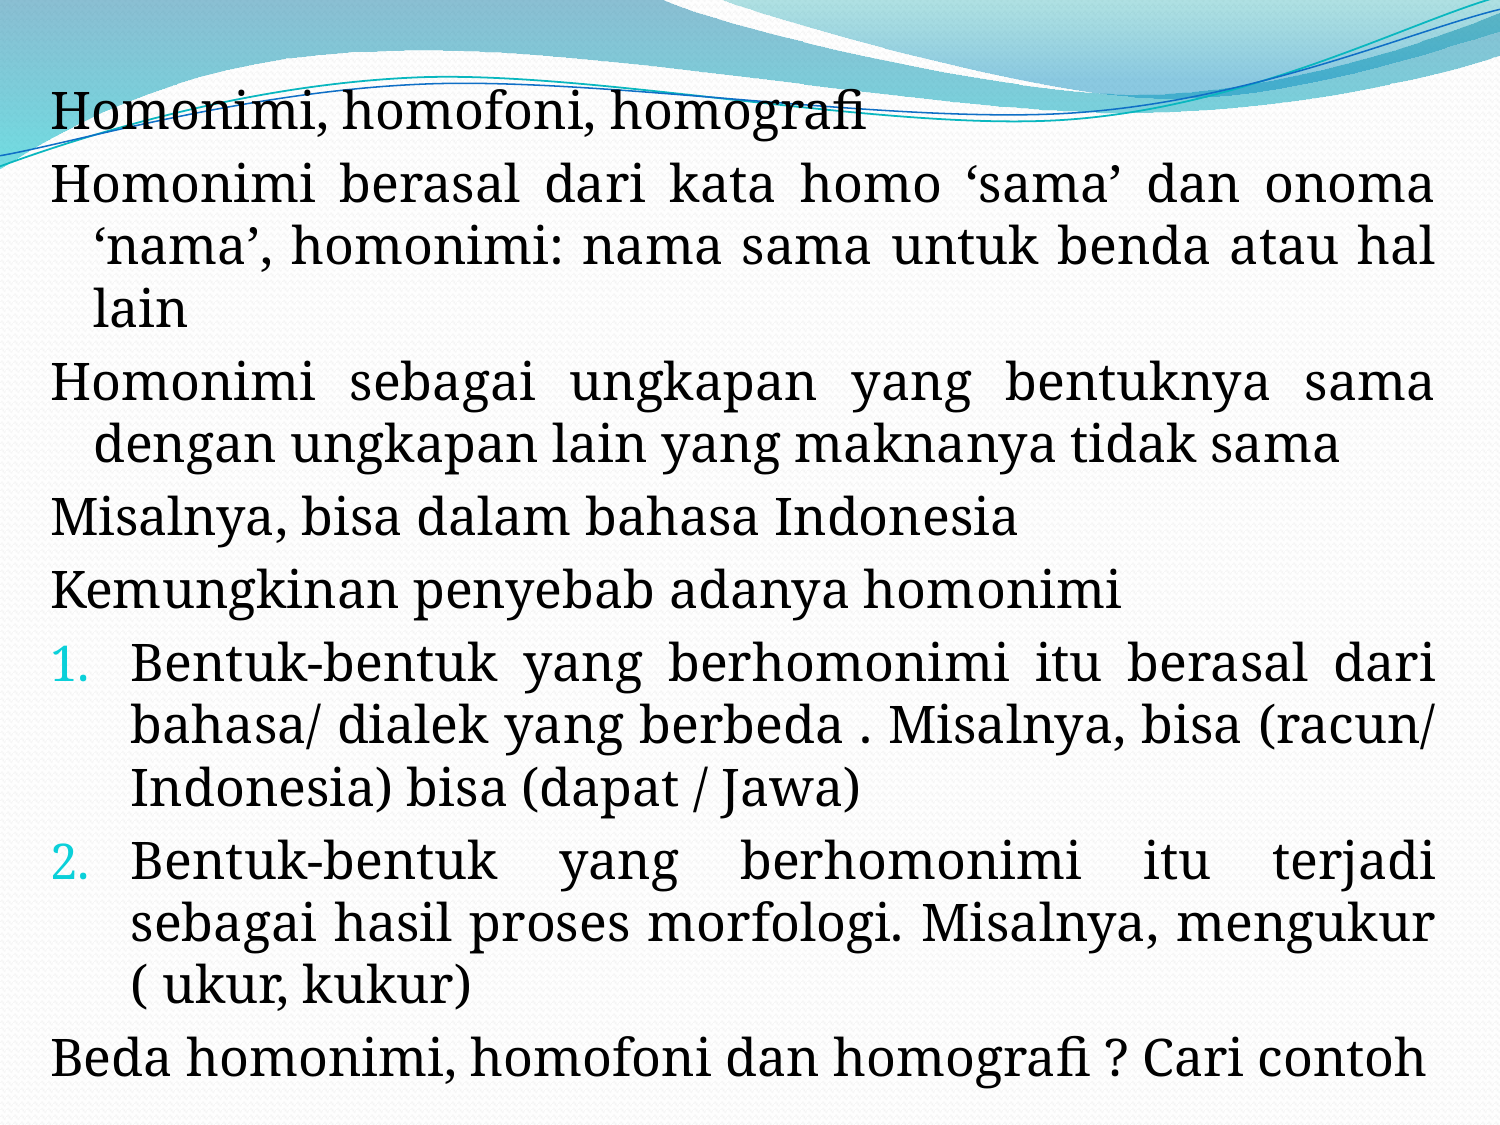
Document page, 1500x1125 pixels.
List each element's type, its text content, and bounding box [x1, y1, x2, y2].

list Homonimi, homofoni, homografi Homonimi berasal dari kata homo ‘sama’ dan onoma ‘nama’, homonimi: nama sama untuk benda atau hal lain Homonimi sebagai ungkapan yang bentuknya sama dengan ungkapan lain yang maknanya tidak sama Misalnya, bisa dalam bahasa Indonesia Kemungkinan penyebab adanya homonimi Bentuk-bentuk yang berhomonimi itu berasal dari bahasa/ dialek yang berbeda . Misalnya, bisa (racun/ Indonesia) bisa (dapat / Jawa) Bentuk-bentuk yang berhomonimi itu terjadi sebagai hasil proses morfologi. Misalnya, mengukur ( ukur, kukur) Beda homonimi, homofoni dan homografi ? Cari contoh [35, 70, 1454, 1125]
